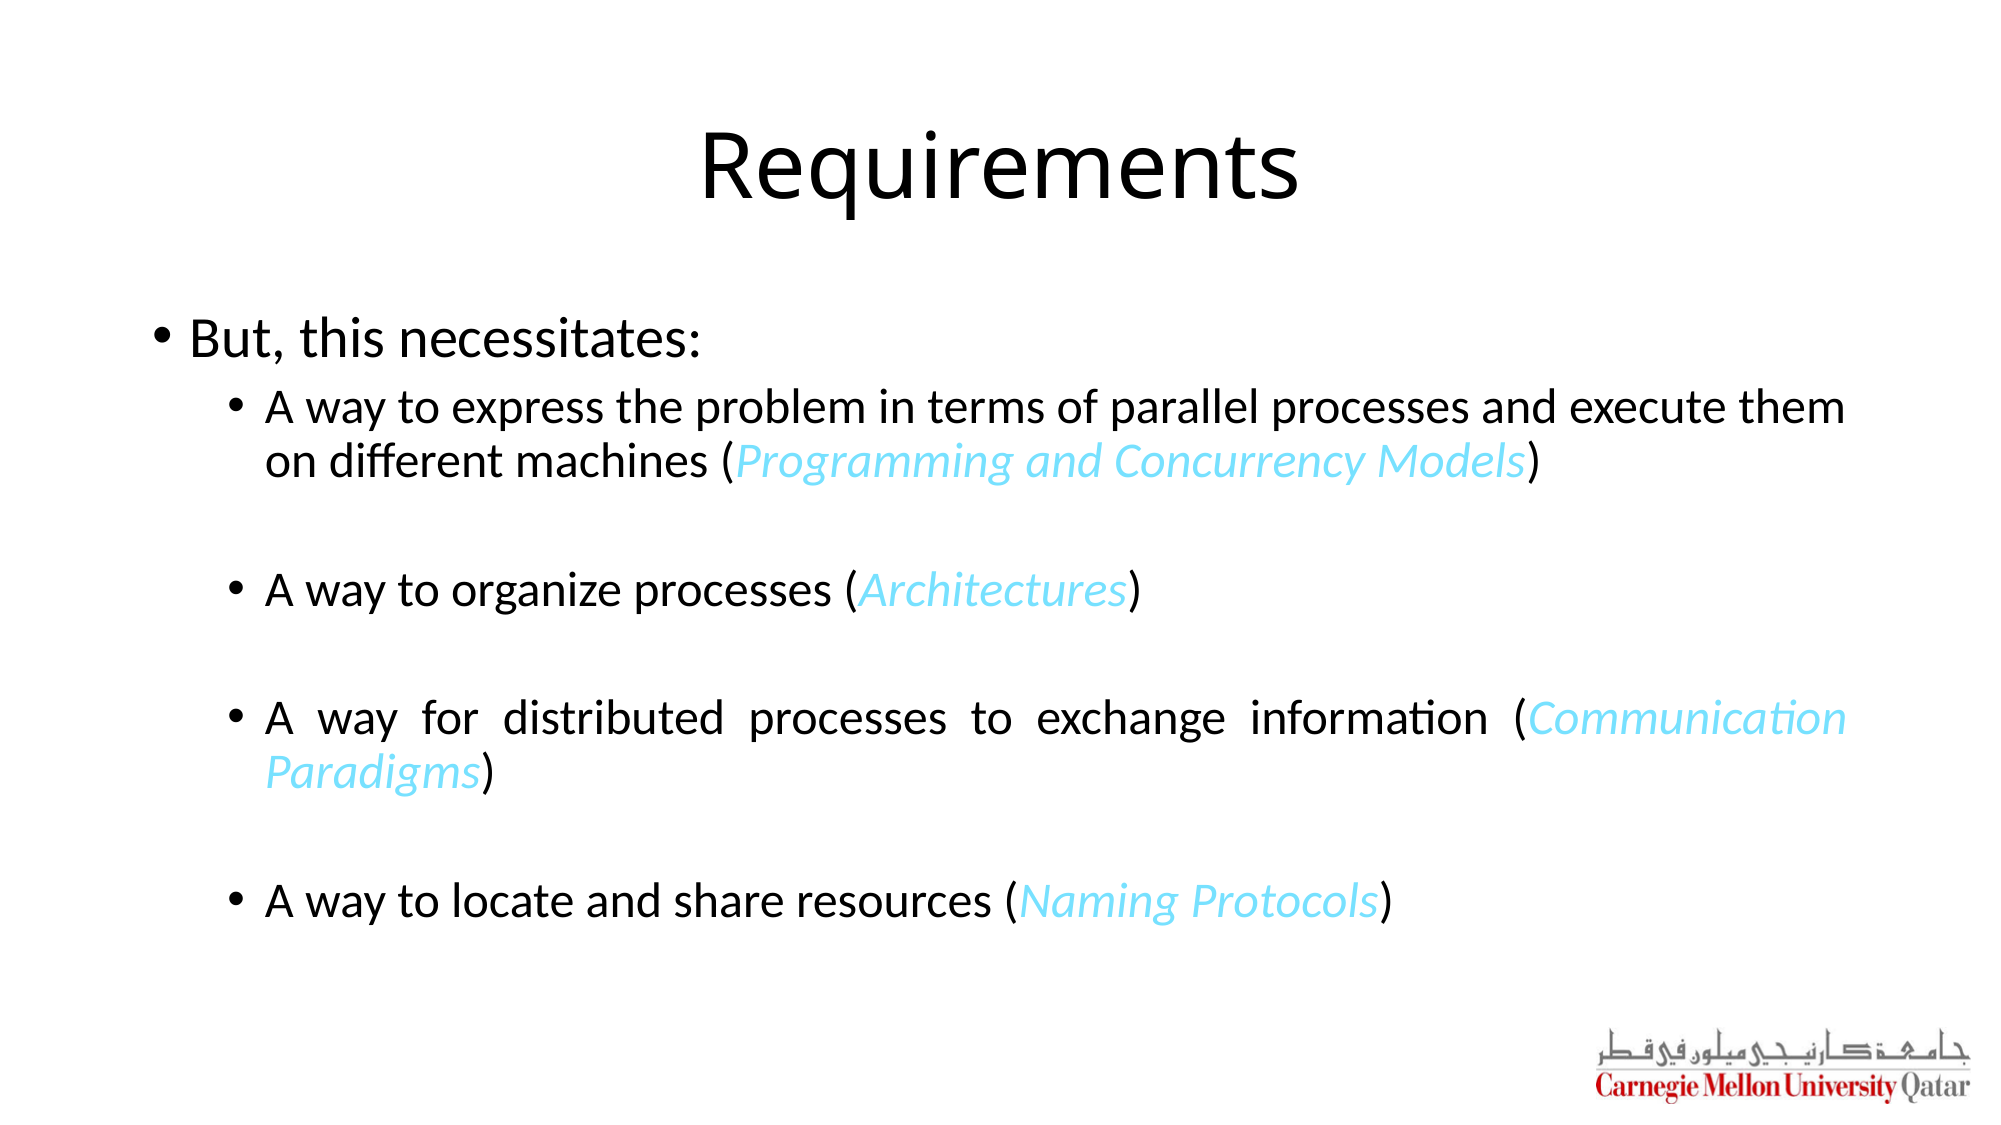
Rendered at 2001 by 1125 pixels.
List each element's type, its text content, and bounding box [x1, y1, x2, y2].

text_box But, this necessitates: A way to express the problem in terms of parallel processes and execute them on different machines (Programming and Concurrency Models) A way to organize processes (Architectures) A way for distributed processes to exchange information (Communication Paradigms) A way to locate and share resources (Naming Protocols) [137, 299, 1863, 1014]
title Requirements [137, 59, 1863, 278]
picture [1596, 1027, 1971, 1104]
